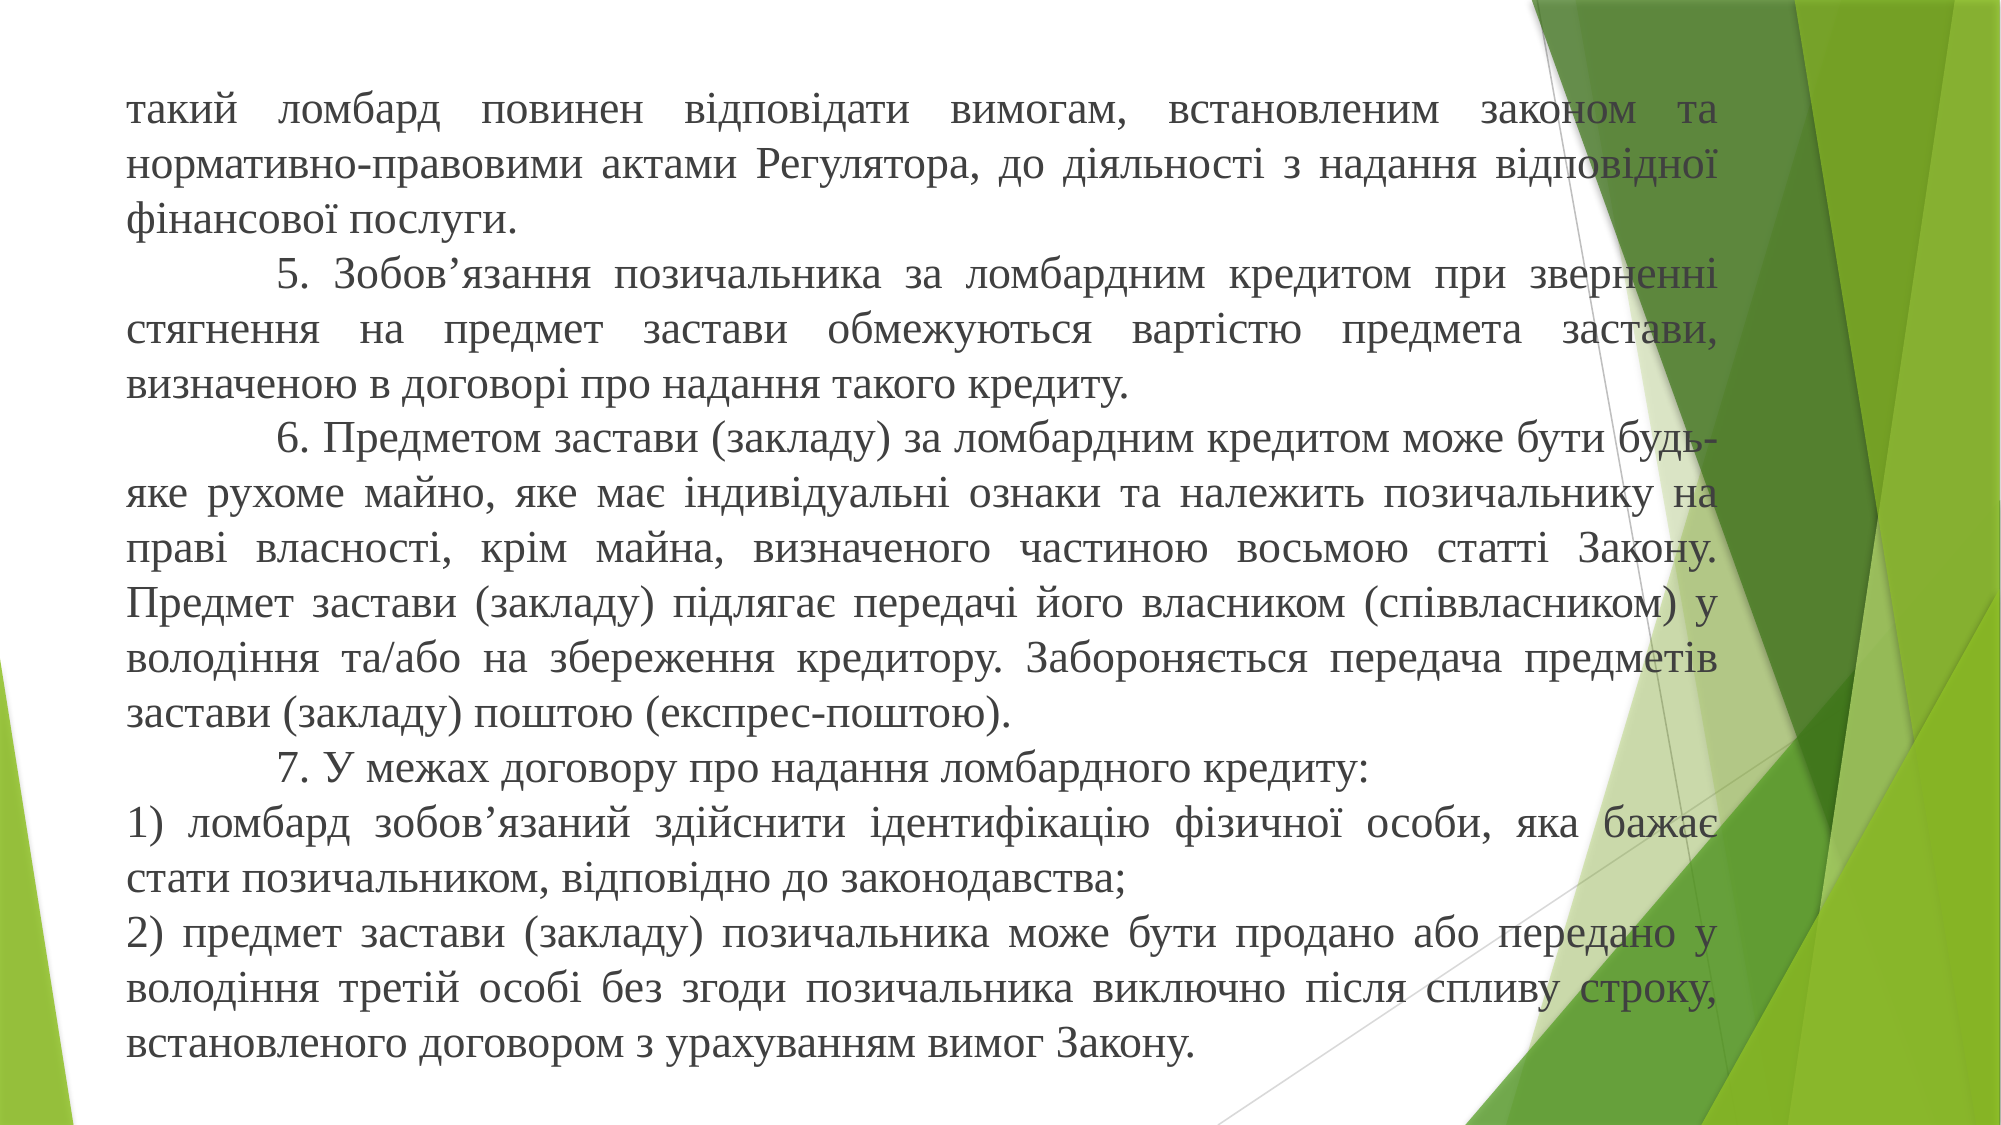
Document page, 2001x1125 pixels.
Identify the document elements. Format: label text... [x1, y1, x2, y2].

list такий ломбард повинен відповідати вимогам, встановленим законом та нормативно-правовими актами Регулятора, до діяльності з надання відповідної фінансової послуги. 5. Зобов’язання позичальника за ломбардним кредитом при зверненні стягнення на предмет застави обмежуються вартістю предмета застави, визначеною в договорі про надання такого кредиту. 6. Предметом застави (закладу) за ломбардним кредитом може бути будь-яке рухоме майно, яке має індивідуальні ознаки та належить позичальнику на праві власності, крім майна, визначеного частиною восьмою статті Закону. Предмет застави (закладу) підлягає передачі його власником (співвласником) у володіння та/або на збереження кредитору. Забороняється передача предметів застави (закладу) поштою (експрес-поштою). 7. У межах договору про надання ломбардного кредиту: 1) ломбард зобов’язаний здійснити ідентифікацію фізичної особи, яка бажає стати позичальником, відповідно до законодавства; 2) предмет застави (закладу) позичальника може бути продано або передано у володіння третій особі без згоди позичальника виключно після спливу строку, встановленого договором з урахуванням вимог Закону. [111, 69, 1735, 1053]
